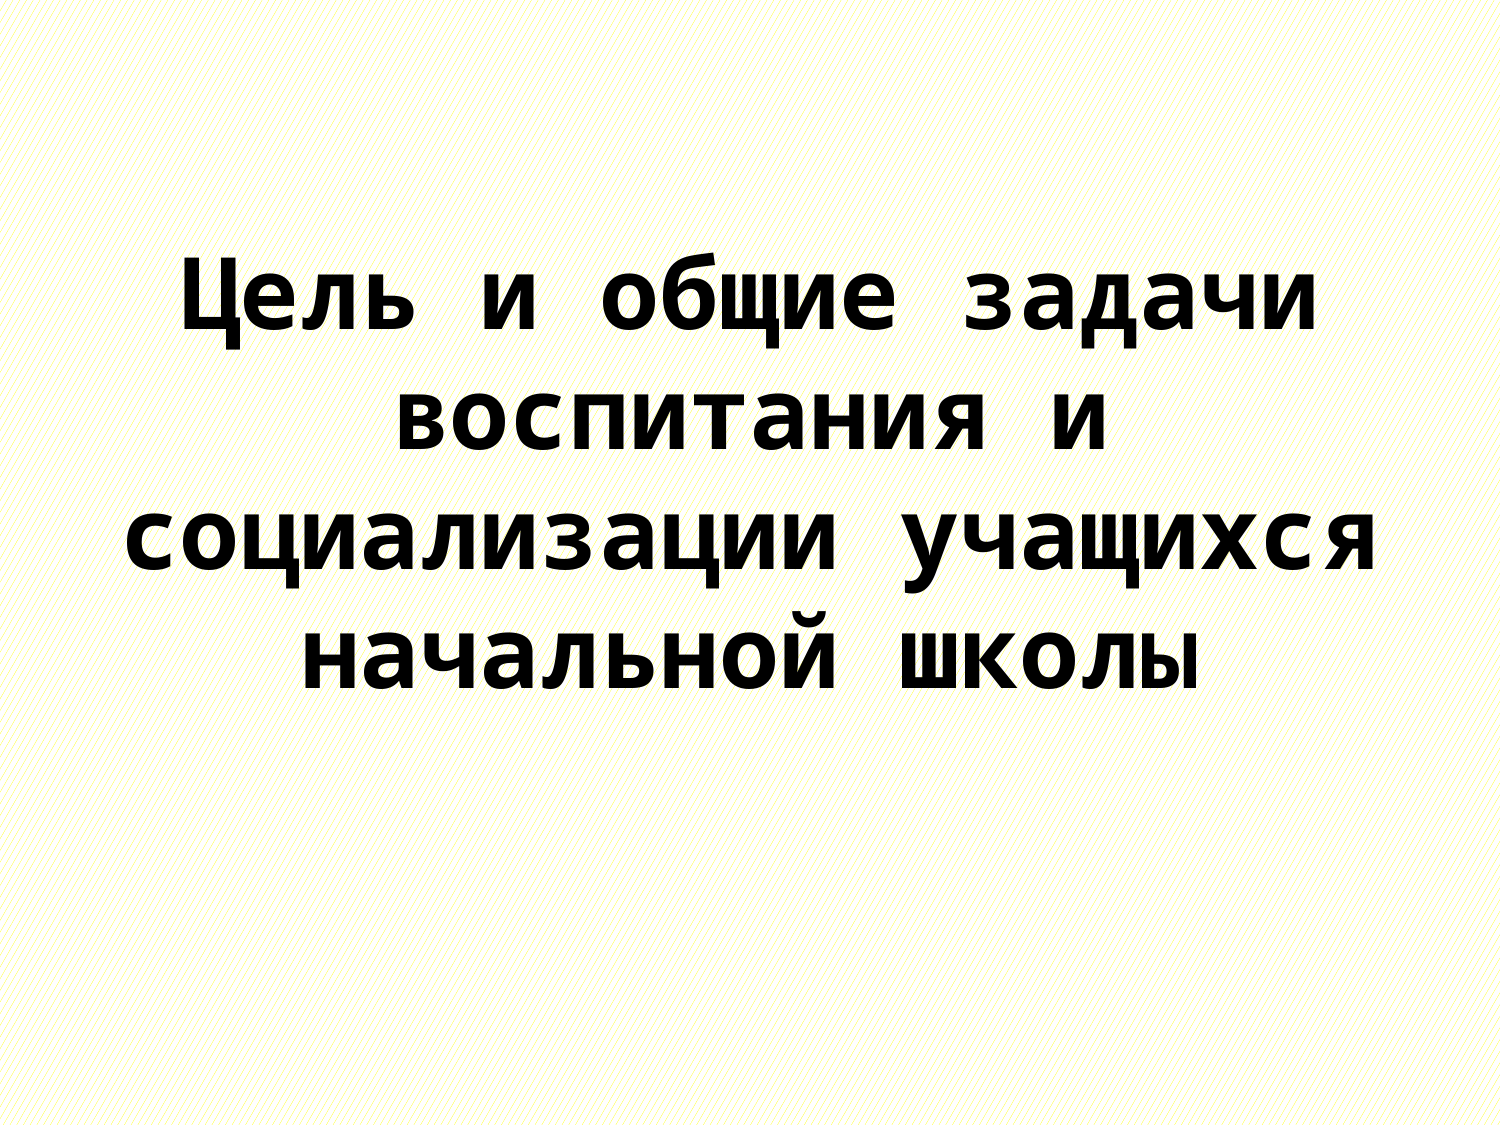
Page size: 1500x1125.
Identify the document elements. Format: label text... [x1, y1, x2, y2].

title Цель и общие задачи воспитания и социализации учащихся начальной школы [75, 45, 1425, 894]
